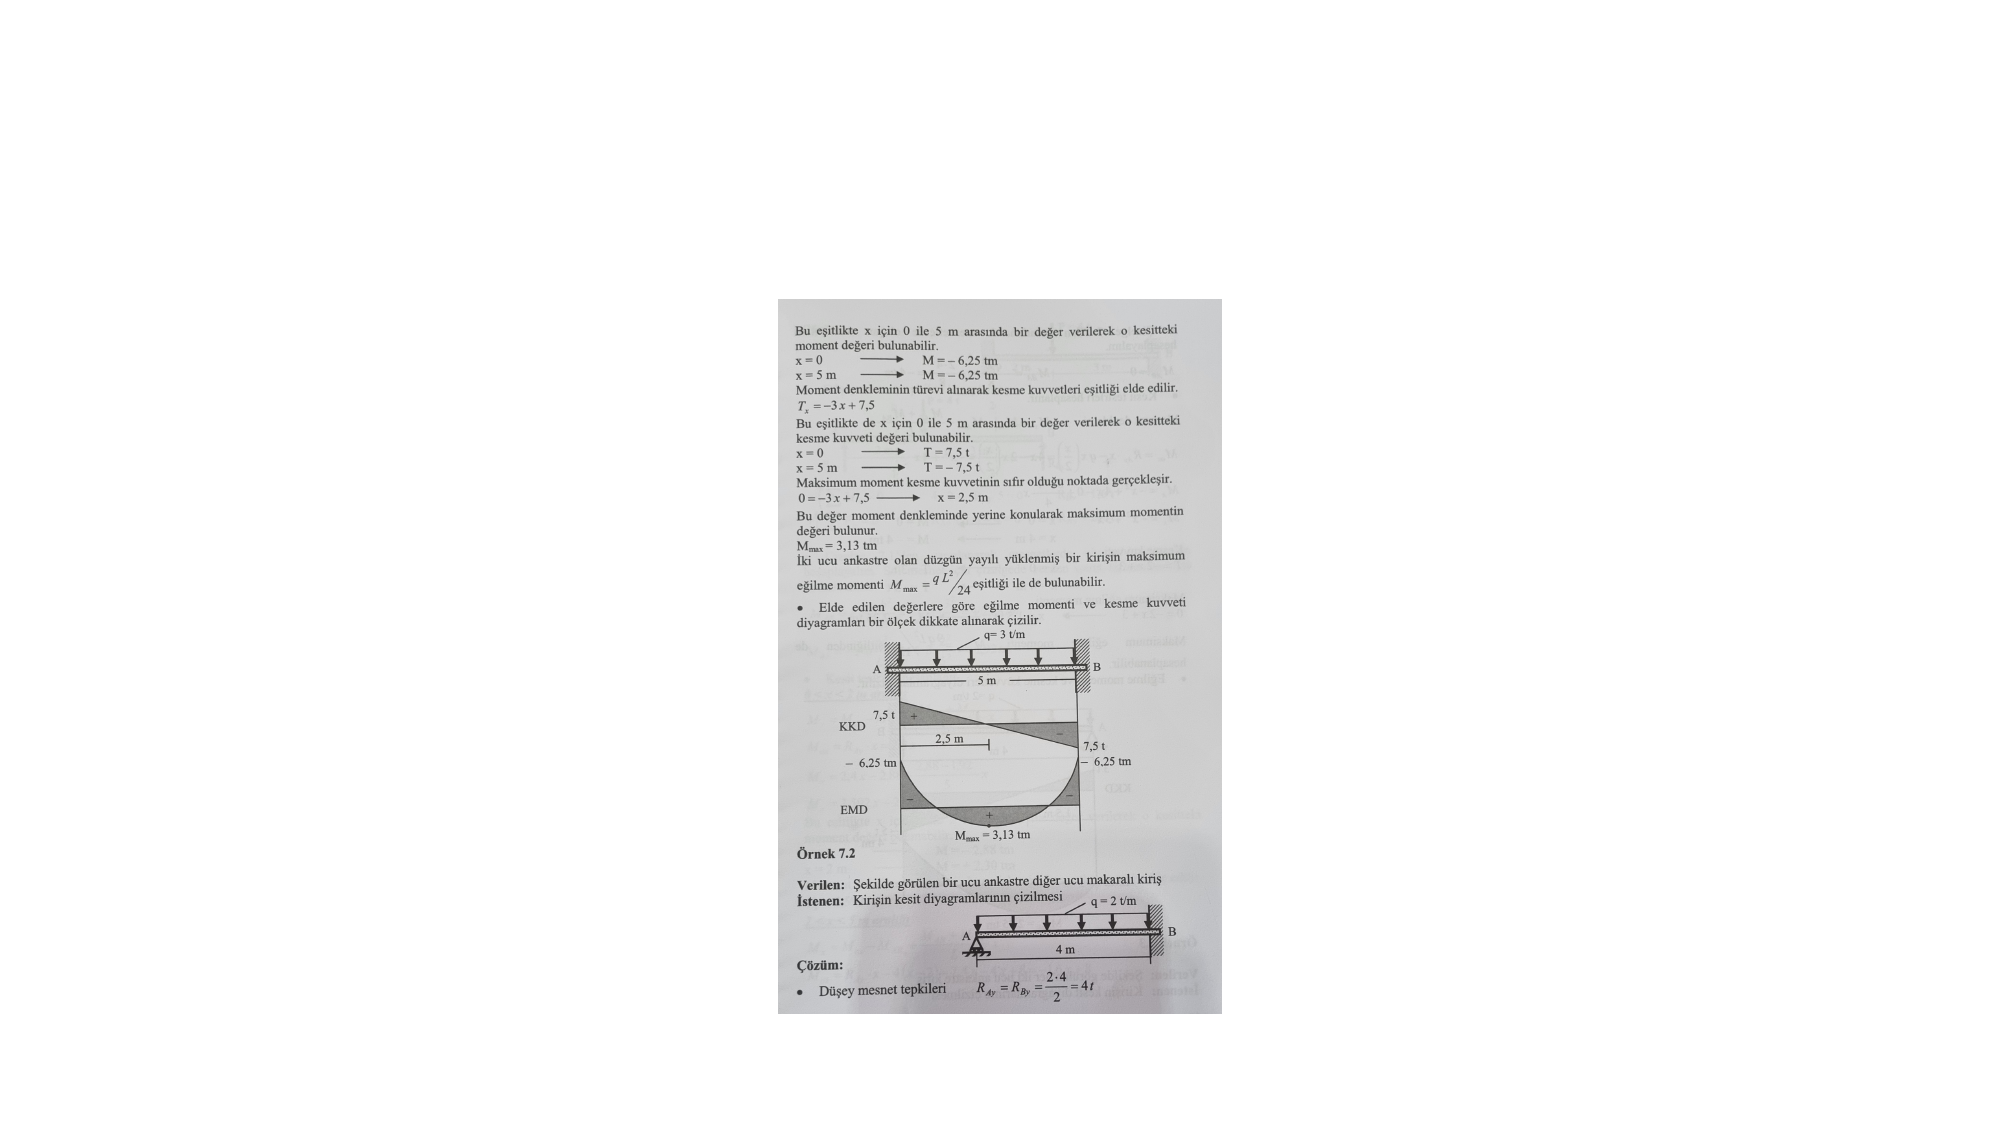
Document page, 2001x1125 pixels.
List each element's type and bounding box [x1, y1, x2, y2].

list [778, 299, 1222, 1014]
